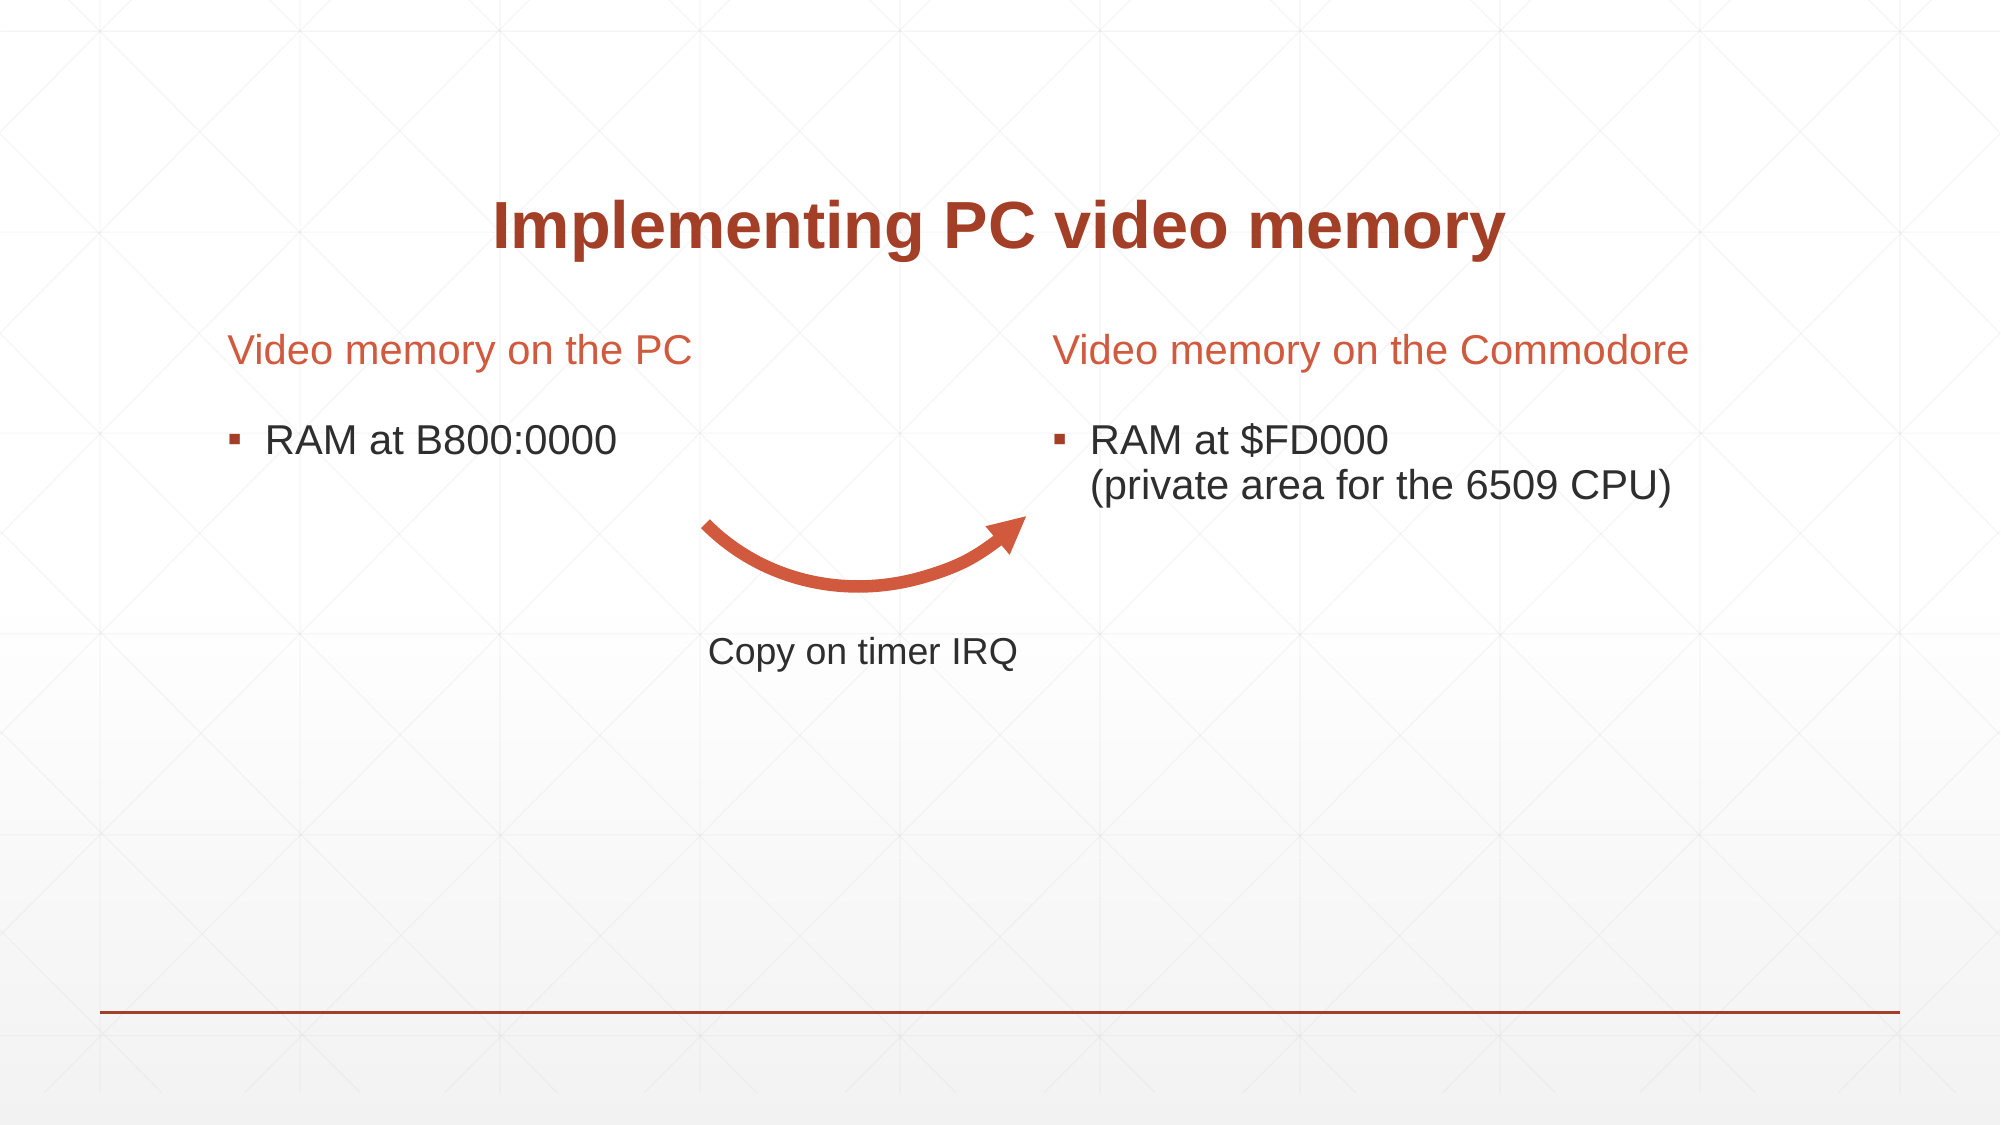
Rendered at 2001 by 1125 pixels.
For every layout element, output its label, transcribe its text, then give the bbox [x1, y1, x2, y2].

text_box [705, 359, 1027, 587]
text_box Copy on timer IRQ [693, 619, 1050, 680]
title Implementing PC video memory [212, 82, 1788, 271]
list RAM at $FD000 (private area for the 6509 CPU) [1037, 410, 1788, 950]
list Video memory on the PC [212, 298, 963, 404]
list RAM at B800:0000 [212, 410, 963, 950]
list Video memory on the Commodore [1037, 298, 1788, 404]
